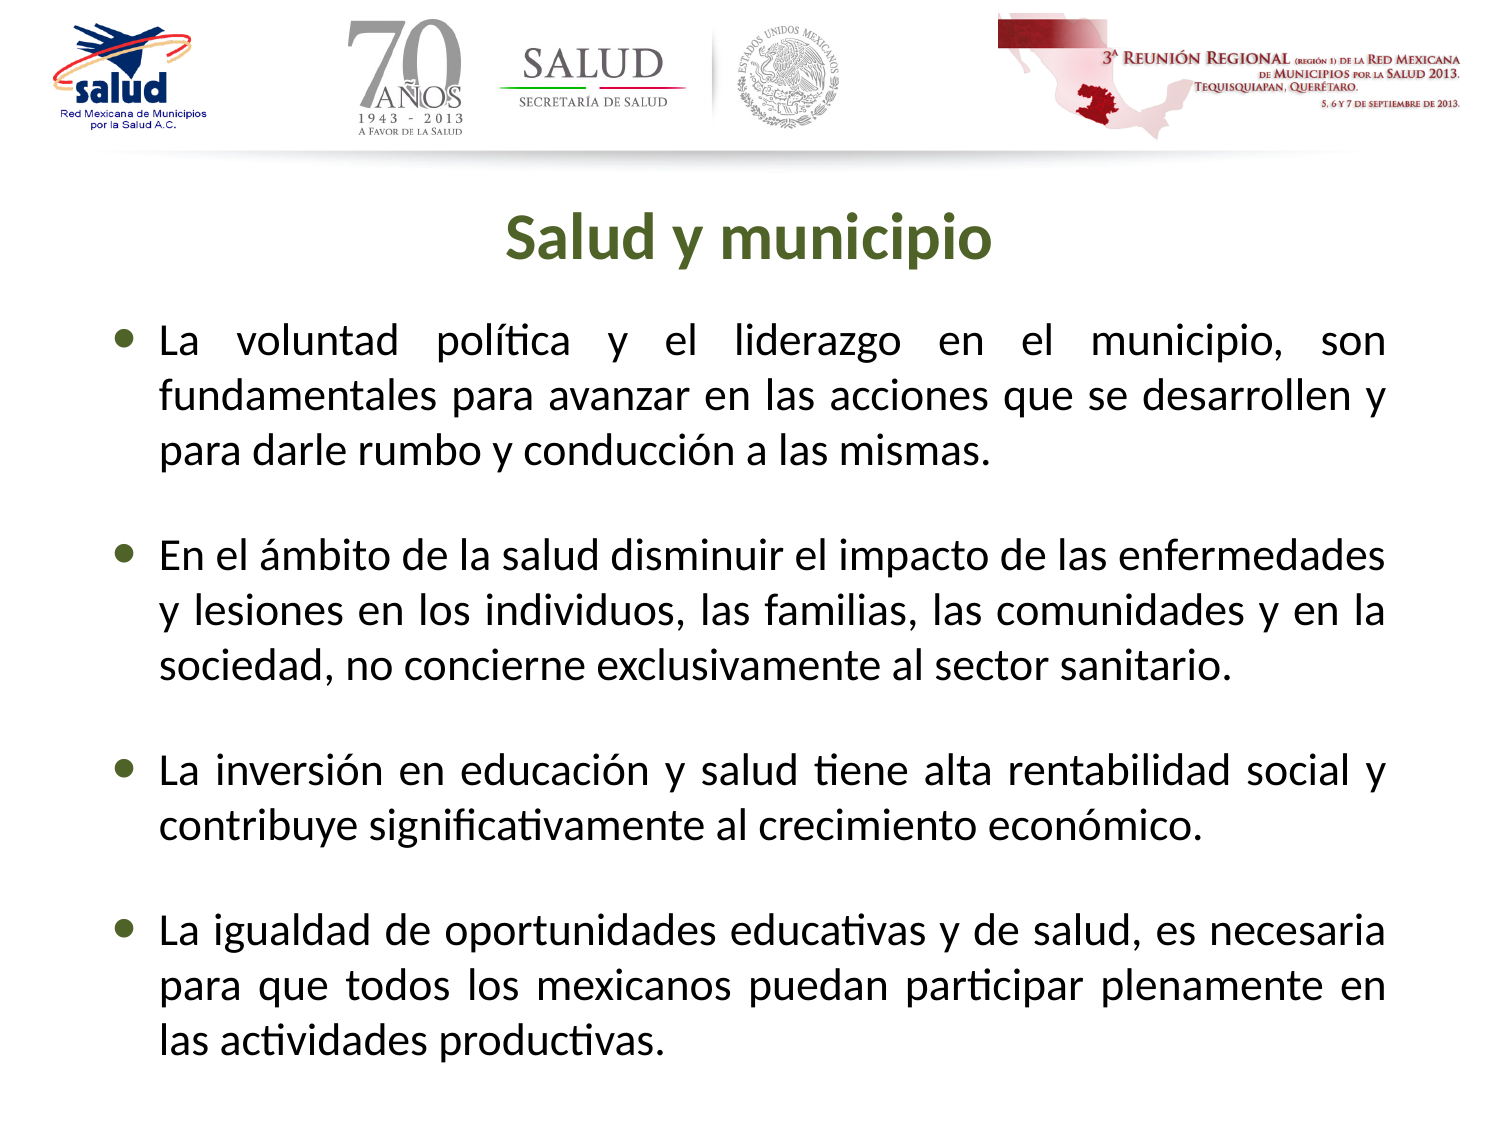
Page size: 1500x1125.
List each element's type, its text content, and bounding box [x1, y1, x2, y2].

picture [998, 13, 1465, 141]
picture [53, 23, 212, 131]
text_box La voluntad política y el liderazgo en el municipio, son fundamentales para avanzar en las acciones que se desarrollen y para darle rumbo y conducción a las mismas. En el ámbito de la salud disminuir el impacto de las enfermedades y lesiones en los individuos, las familias, las comunidades y en la sociedad, no concierne exclusivamente al sector sanitario. La inversión en educación y salud tiene alta rentabilidad social y contribuye significativamente al crecimiento económico. La igualdad de oportunidades educativas y de salud, es necesaria para que todos los mexicanos puedan participar plenamente en las actividades productivas. [97, 302, 1403, 1073]
text_box Salud y municipio [182, 185, 1317, 282]
picture [75, 143, 1393, 183]
picture [348, 19, 839, 135]
